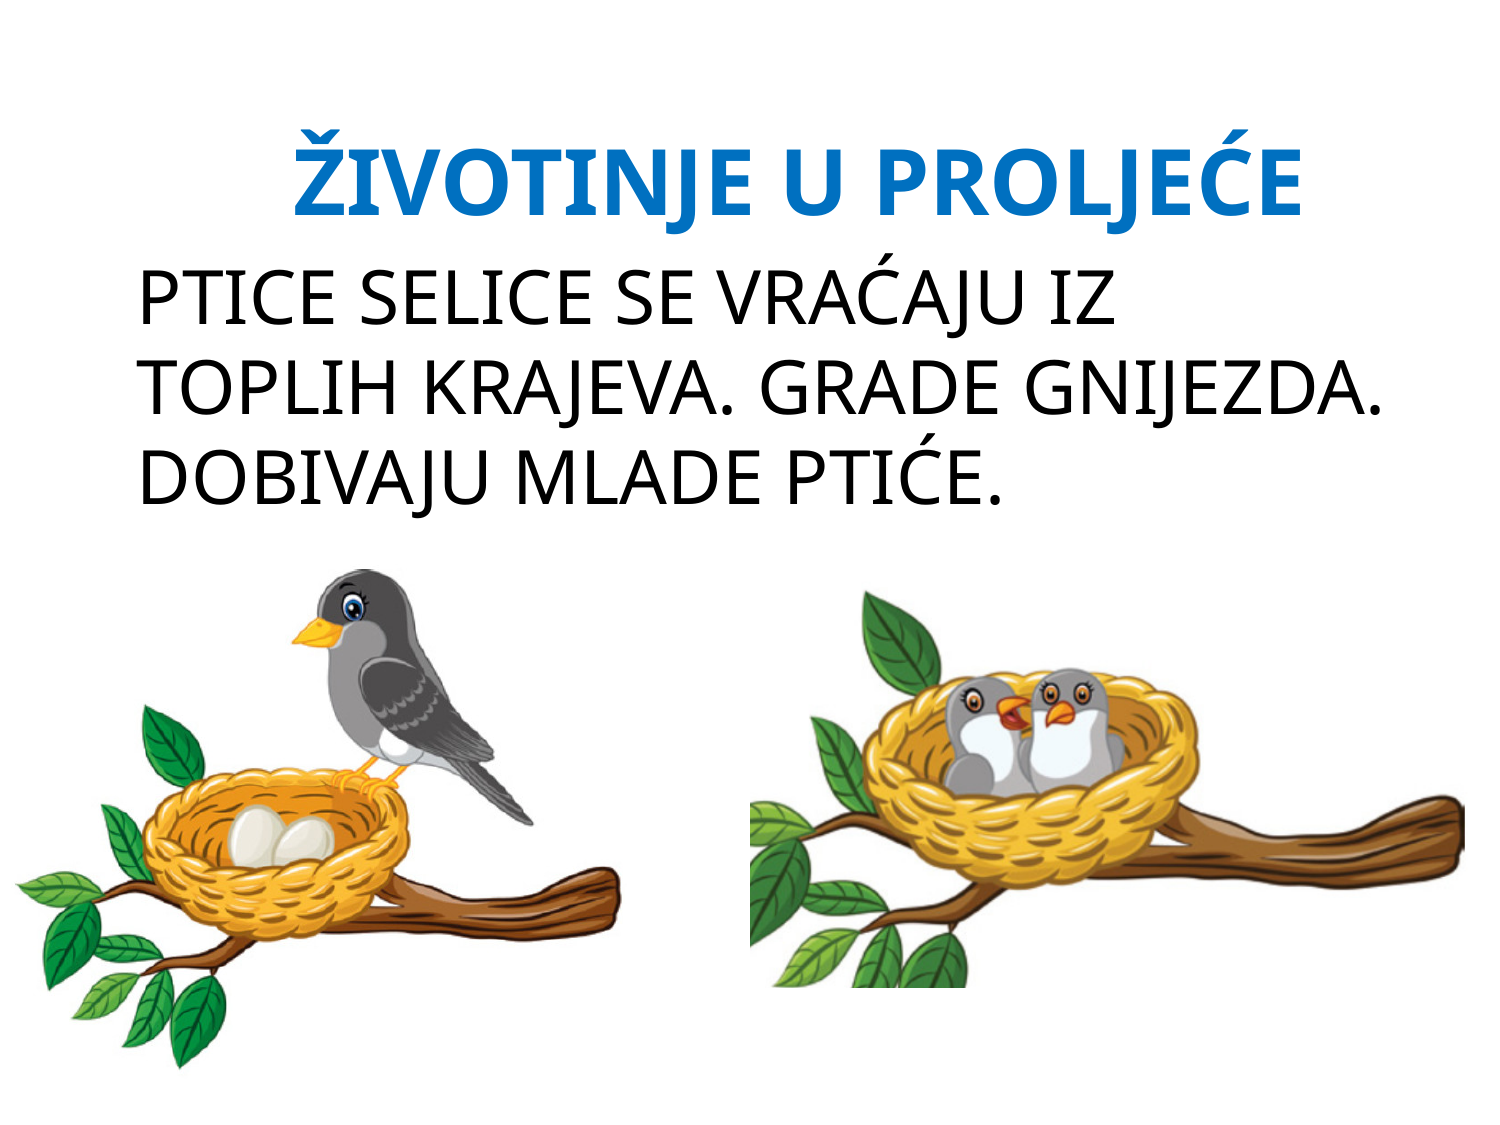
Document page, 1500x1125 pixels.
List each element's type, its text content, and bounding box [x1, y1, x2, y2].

picture [4, 549, 628, 1122]
text_box ŽIVOTINJE U PROLJEĆE [278, 116, 1323, 241]
picture [749, 564, 1476, 988]
text_box PTICE SELICE SE VRAĆAJU IZ TOPLIH KRAJEVA. GRADE GNIJEZDA. DOBIVAJU MLADE PTIĆE. [122, 242, 1421, 528]
